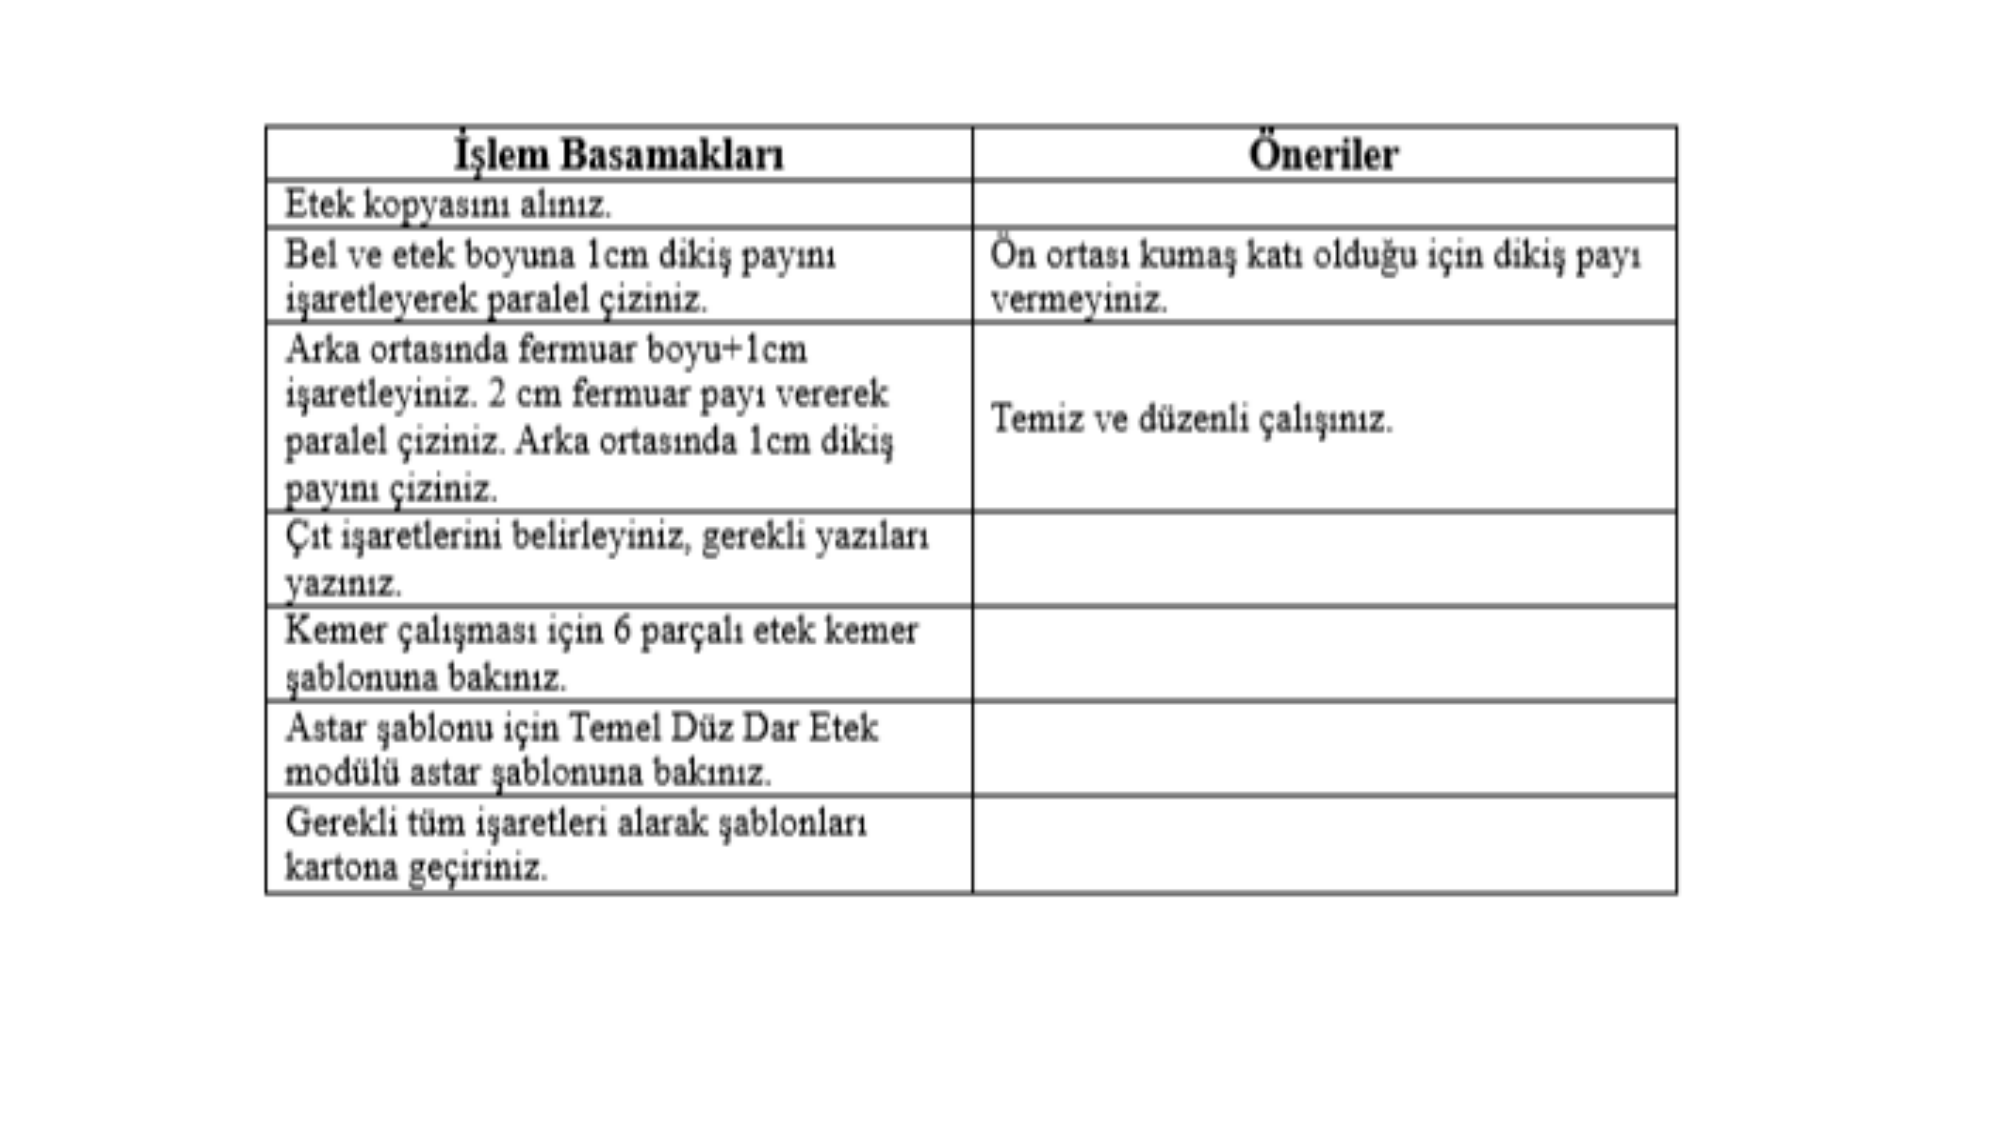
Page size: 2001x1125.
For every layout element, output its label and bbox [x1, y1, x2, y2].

picture [239, 115, 1696, 910]
